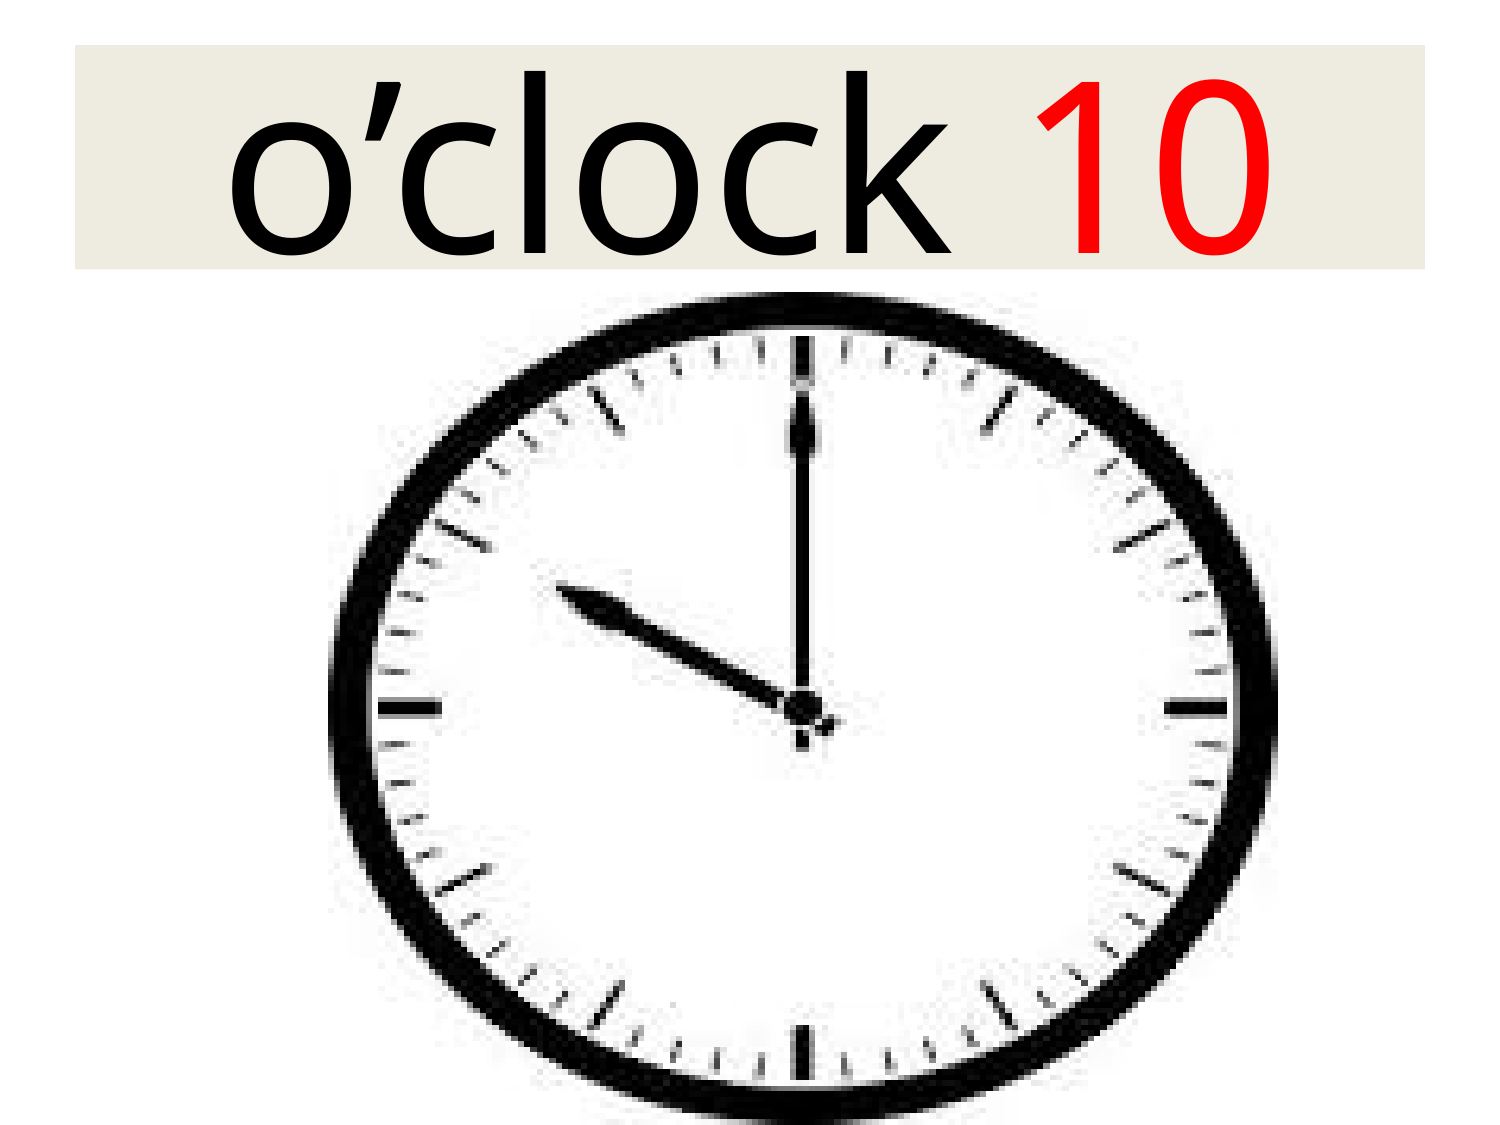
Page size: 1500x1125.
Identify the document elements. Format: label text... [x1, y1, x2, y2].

picture [327, 292, 1278, 1125]
title 10 o’clock [75, 45, 1425, 270]
